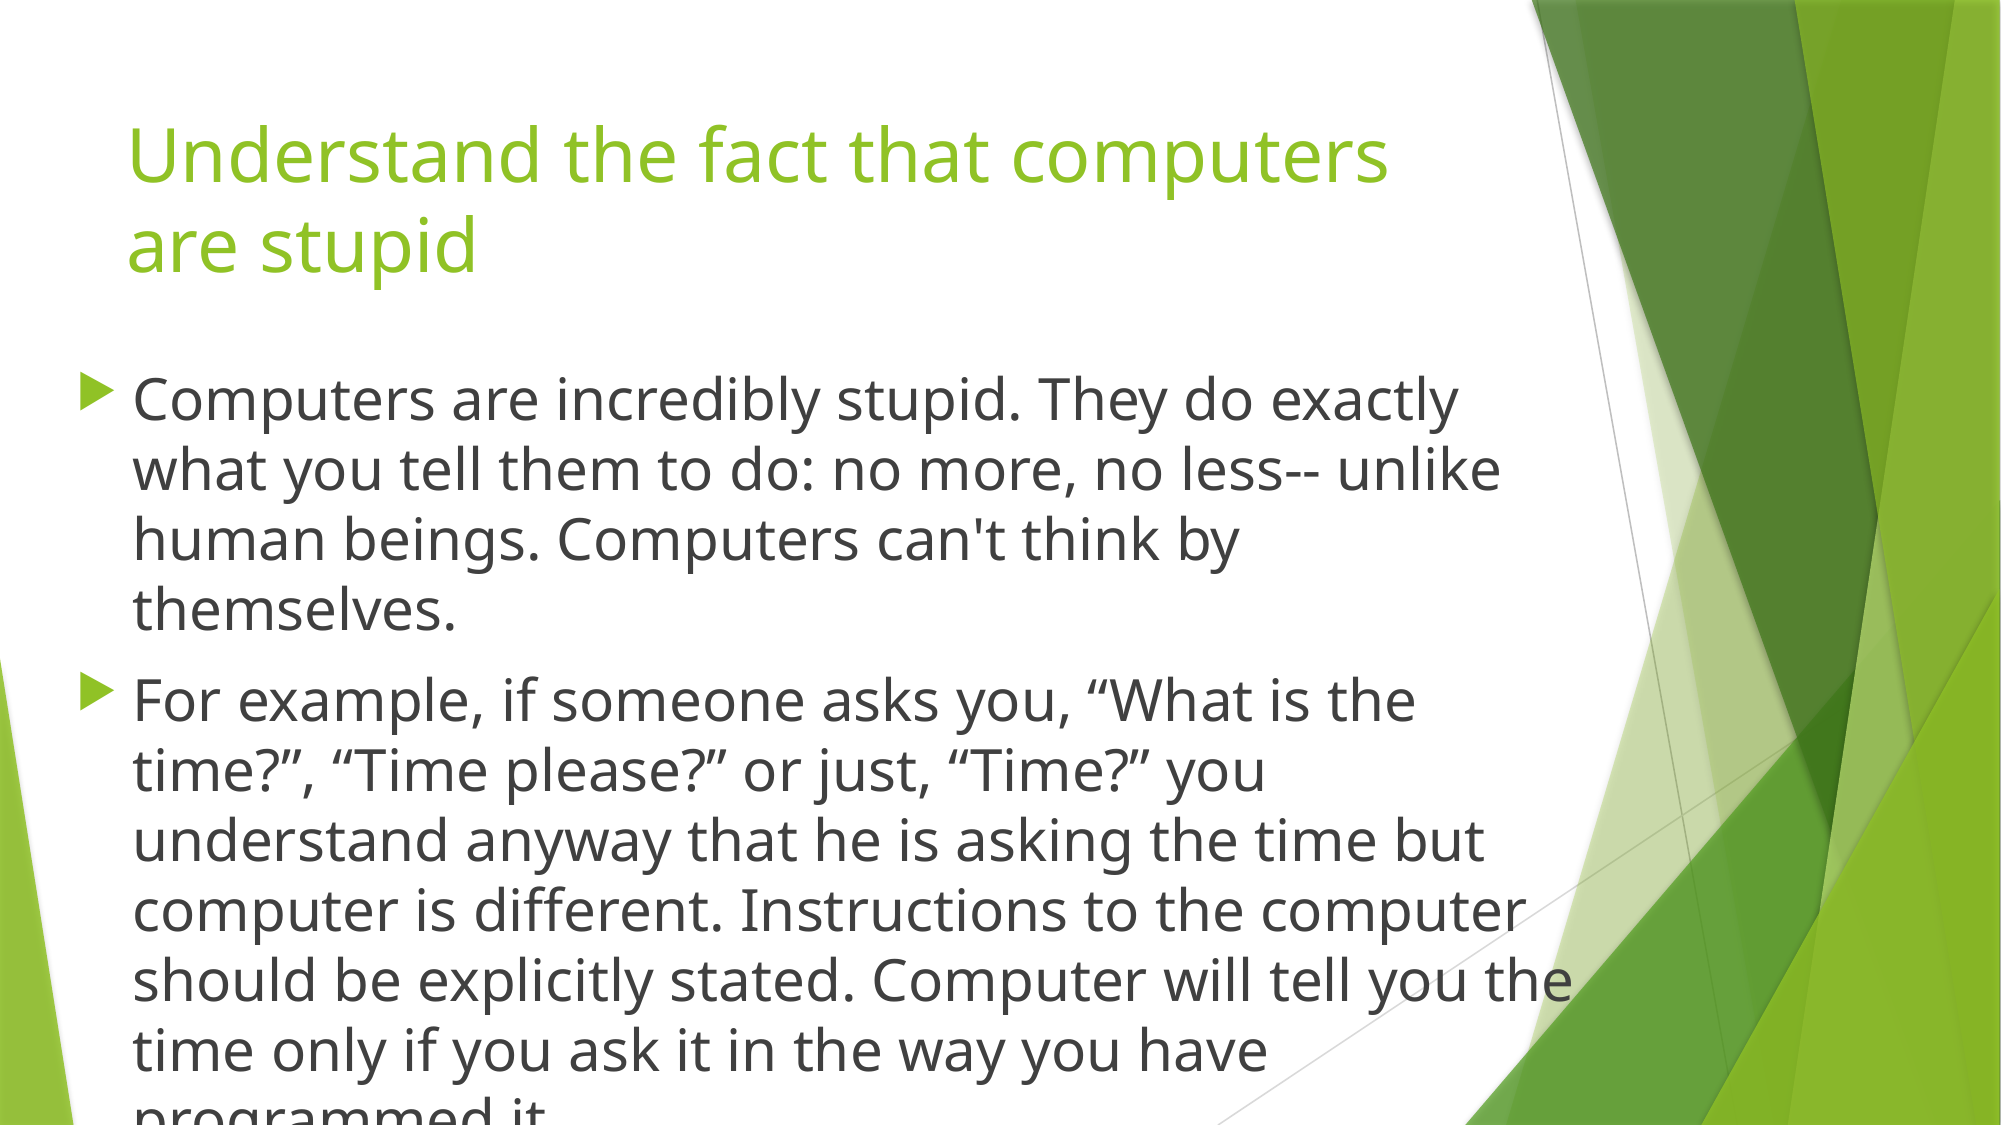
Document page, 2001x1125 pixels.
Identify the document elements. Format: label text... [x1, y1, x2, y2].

title Understand the fact that computers are stupid [111, 99, 1522, 317]
list Computers are incredibly stupid. They do exactly what you tell them to do: no more, no less-- unlike human beings. Computers can't think by themselves. For example, if someone asks you, “What is the time?”, “Time please?” or just, “Time?” you understand anyway that he is asking the time but computer is different. Instructions to the computer should be explicitly stated. Computer will tell you the time only if you ask it in the way you have programmed it. [61, 354, 1595, 992]
